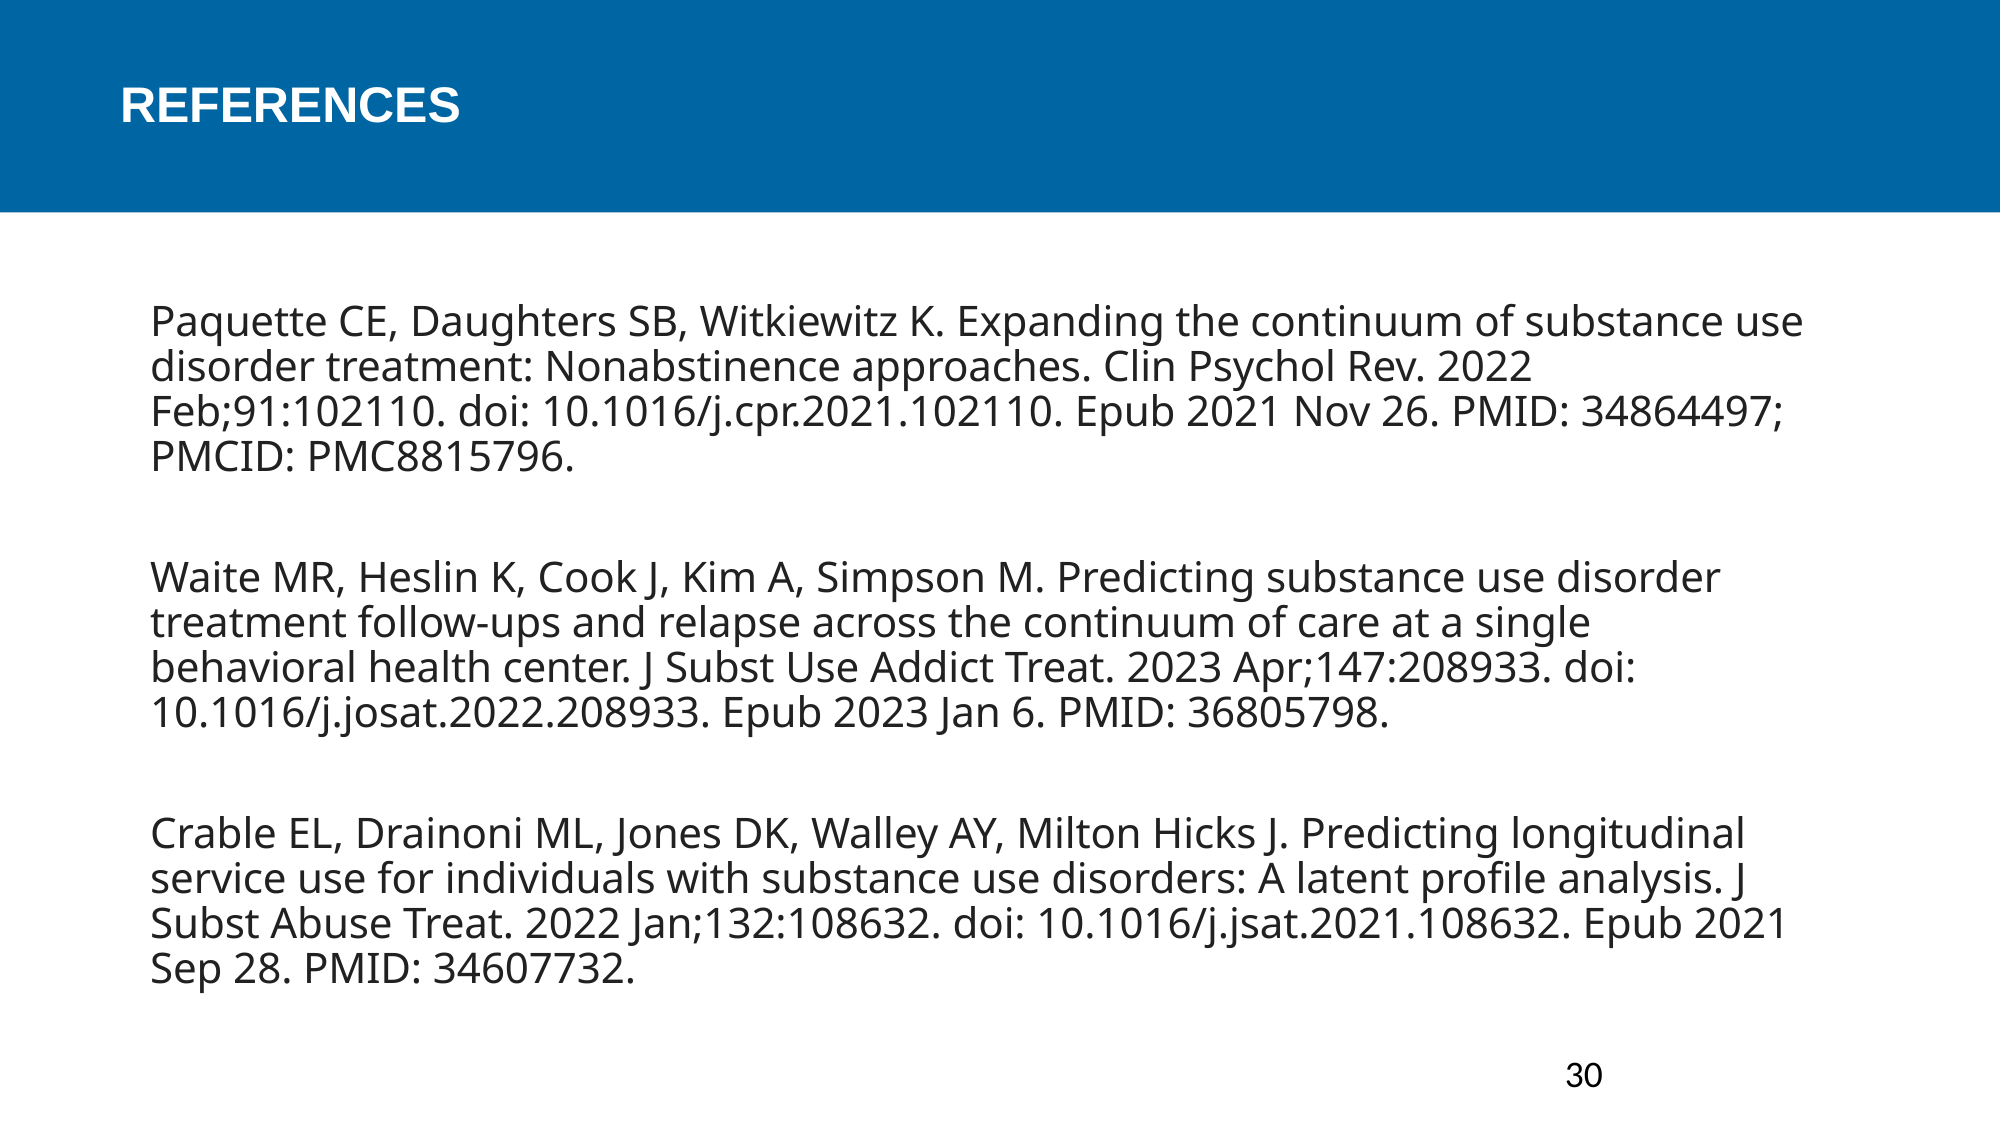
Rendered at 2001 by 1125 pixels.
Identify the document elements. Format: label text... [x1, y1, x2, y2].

slide_number 30 [1550, 1042, 2000, 1103]
title References [0, 0, 2000, 213]
list Paquette CE, Daughters SB, Witkiewitz K. Expanding the continuum of substance use disorder treatment: Nonabstinence approaches. Clin Psychol Rev. 2022 Feb;91:102110. doi: 10.1016/j.cpr.2021.102110. Epub 2021 Nov 26. PMID: 34864497; PMCID: PMC8815796. Waite MR, Heslin K, Cook J, Kim A, Simpson M. Predicting substance use disorder treatment follow-ups and relapse across the continuum of care at a single behavioral health center. J Subst Use Addict Treat. 2023 Apr;147:208933. doi: 10.1016/j.josat.2022.208933. Epub 2023 Jan 6. PMID: 36805798. Crable EL, Drainoni ML, Jones DK, Walley AY, Milton Hicks J. Predicting longitudinal service use for individuals with substance use disorders: A latent profile analysis. J Subst Abuse Treat. 2022 Jan;132:108632. doi: 10.1016/j.jsat.2021.108632. Epub 2021 Sep 28. PMID: 34607732. [135, 292, 1822, 1007]
